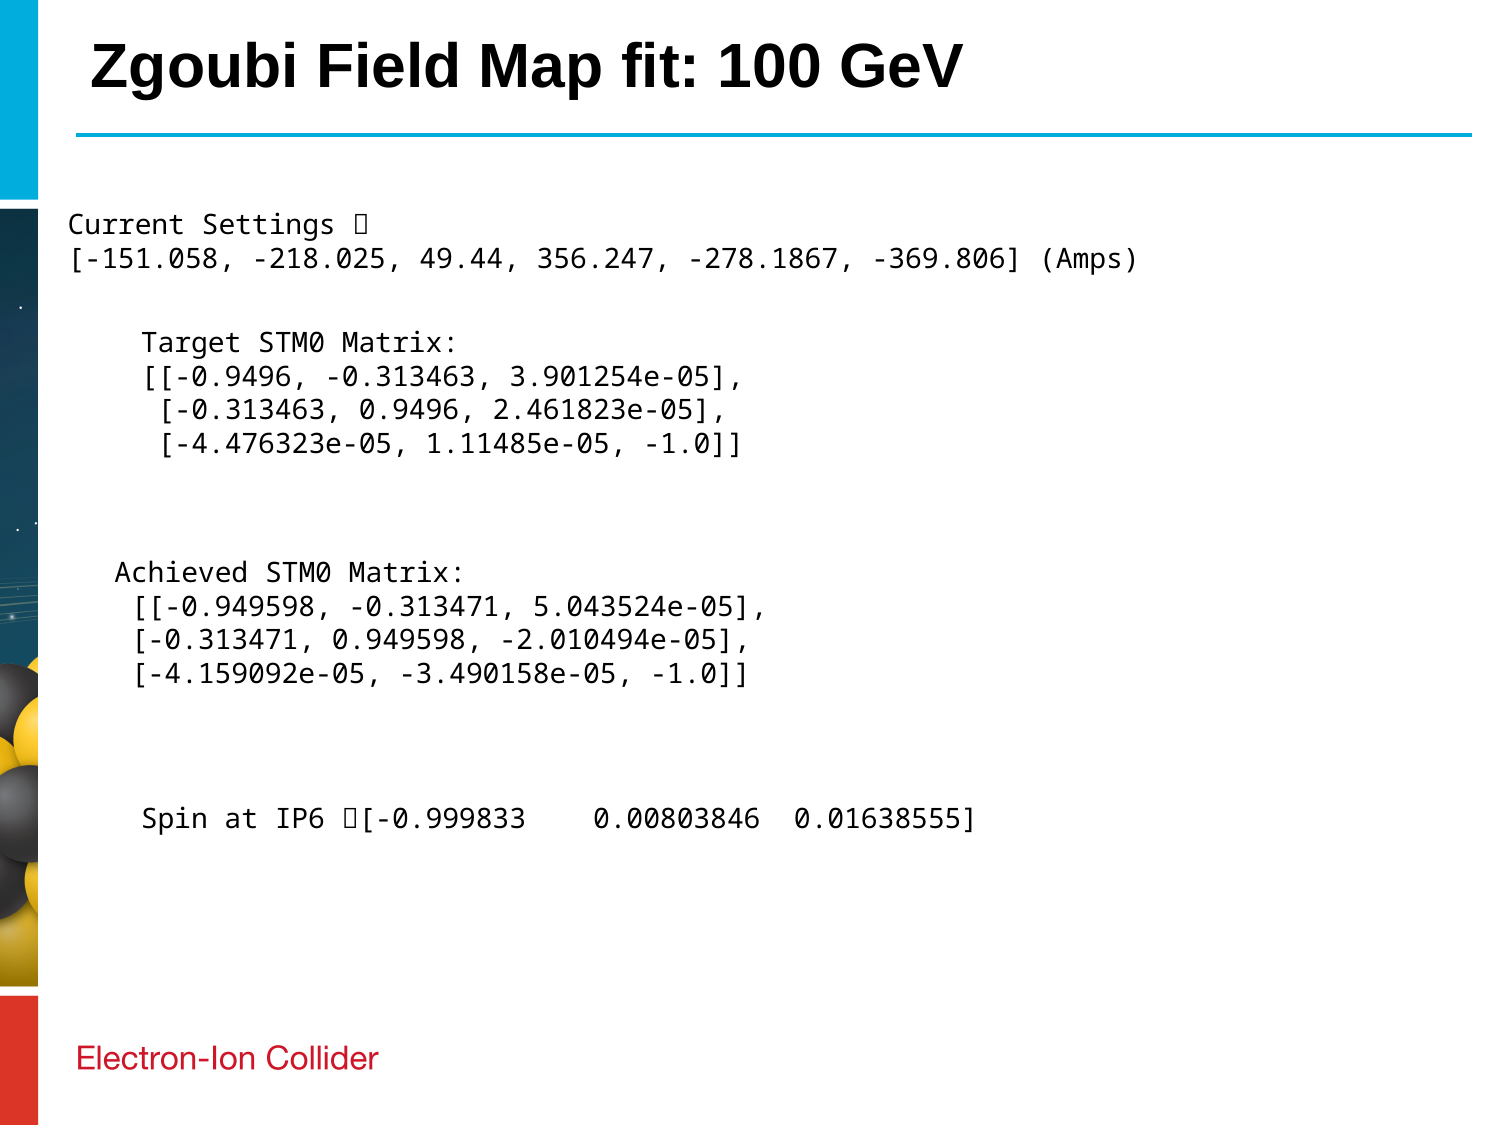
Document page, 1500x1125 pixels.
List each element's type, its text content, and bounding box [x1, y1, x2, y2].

picture [0, 0, 1500, 1125]
text_box Target STM0 Matrix: [[-0.9496, -0.313463, 3.901254e-05], [-0.313463, 0.9496, 2.461823e-05], [-4.476323e-05, 1.11485e-05, -1.0]] [126, 316, 889, 501]
text_box Current Settings  [-151.058, -218.025, 49.44, 356.247, -278.1867, -369.806] (Amps) [52, 199, 1500, 282]
text_box Achieved STM0 Matrix: [[-0.949598, -0.313471, 5.043524e-05], [-0.313471, 0.949598, -2.010494e-05], [-4.159092e-05, -3.490158e-05, -1.0]] [99, 546, 915, 697]
title Zgoubi Field Map fit: 100 GeV [75, 0, 1472, 136]
text_box Spin at IP6 [-0.999833 0.00803846 0.01638555] [126, 792, 1204, 842]
